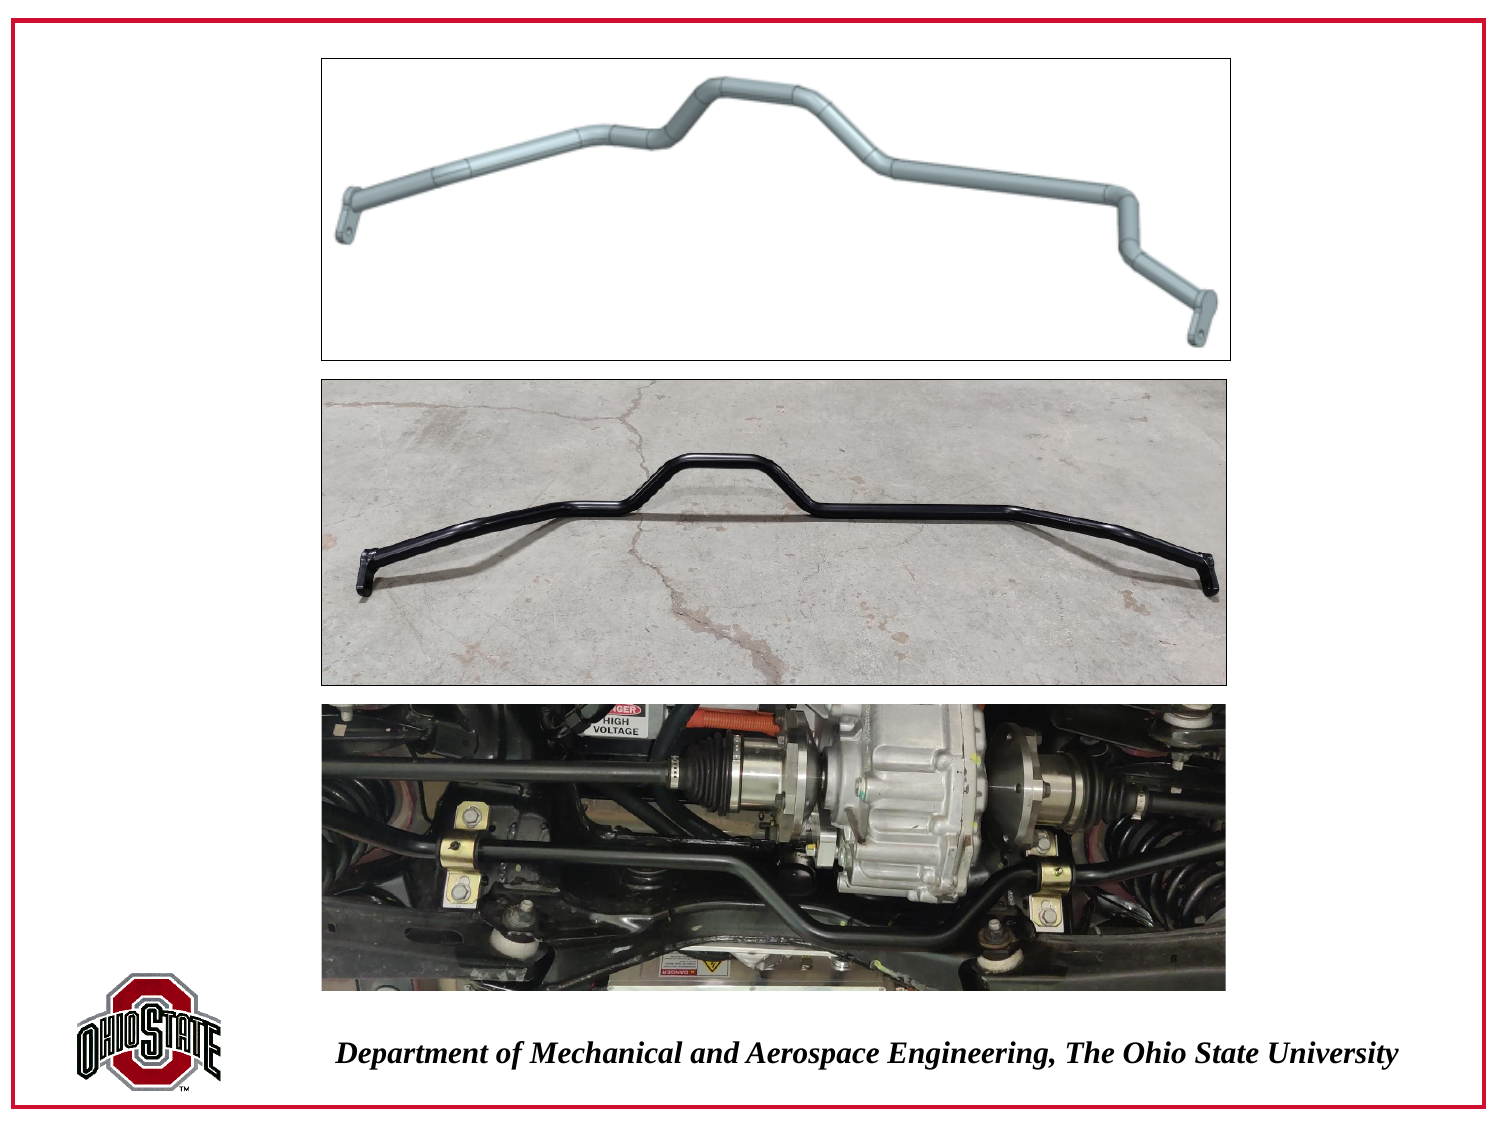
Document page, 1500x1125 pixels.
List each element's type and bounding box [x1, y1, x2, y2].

picture [321, 379, 1227, 686]
picture [321, 704, 1227, 991]
picture [321, 58, 1231, 362]
